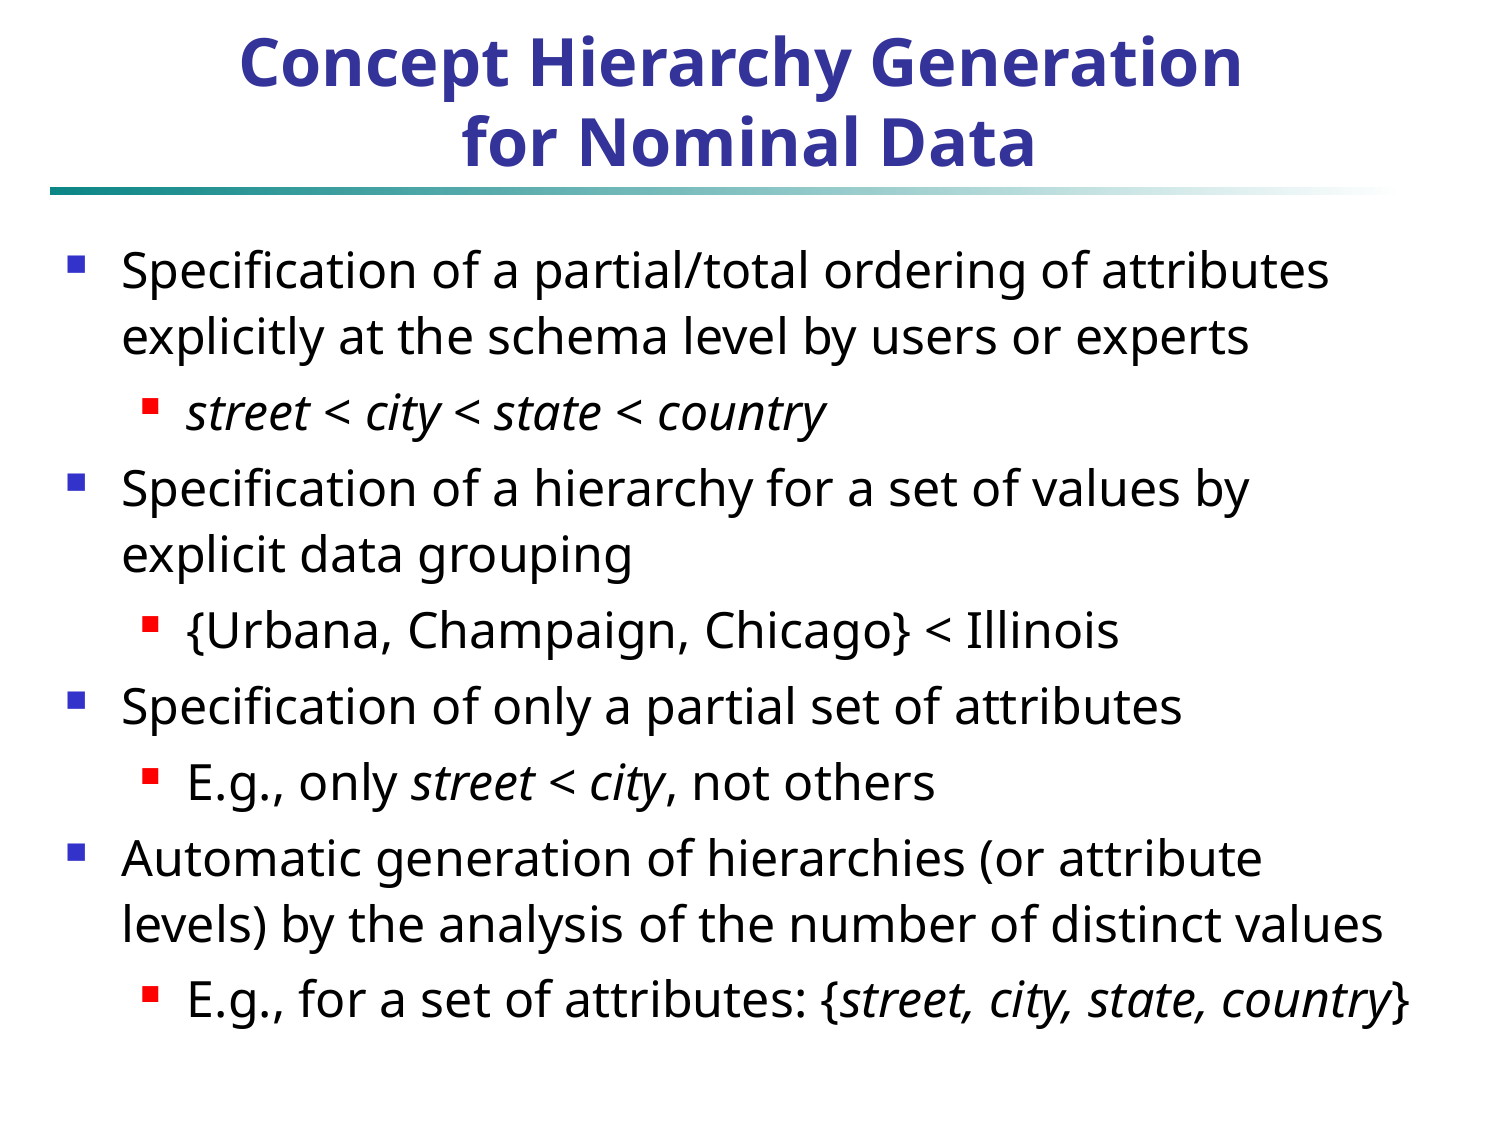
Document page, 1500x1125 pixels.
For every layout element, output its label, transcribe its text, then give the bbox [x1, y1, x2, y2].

title Concept Hierarchy Generation for Nominal Data [0, 37, 1500, 188]
list Specification of a partial/total ordering of attributes explicitly at the schema level by users or experts street < city < state < country Specification of a hierarchy for a set of values by explicit data grouping {Urbana, Champaign, Chicago} < Illinois Specification of only a partial set of attributes E.g., only street < city, not others Automatic generation of hierarchies (or attribute levels) by the analysis of the number of distinct values E.g., for a set of attributes: {street, city, state, country} [50, 224, 1438, 1063]
